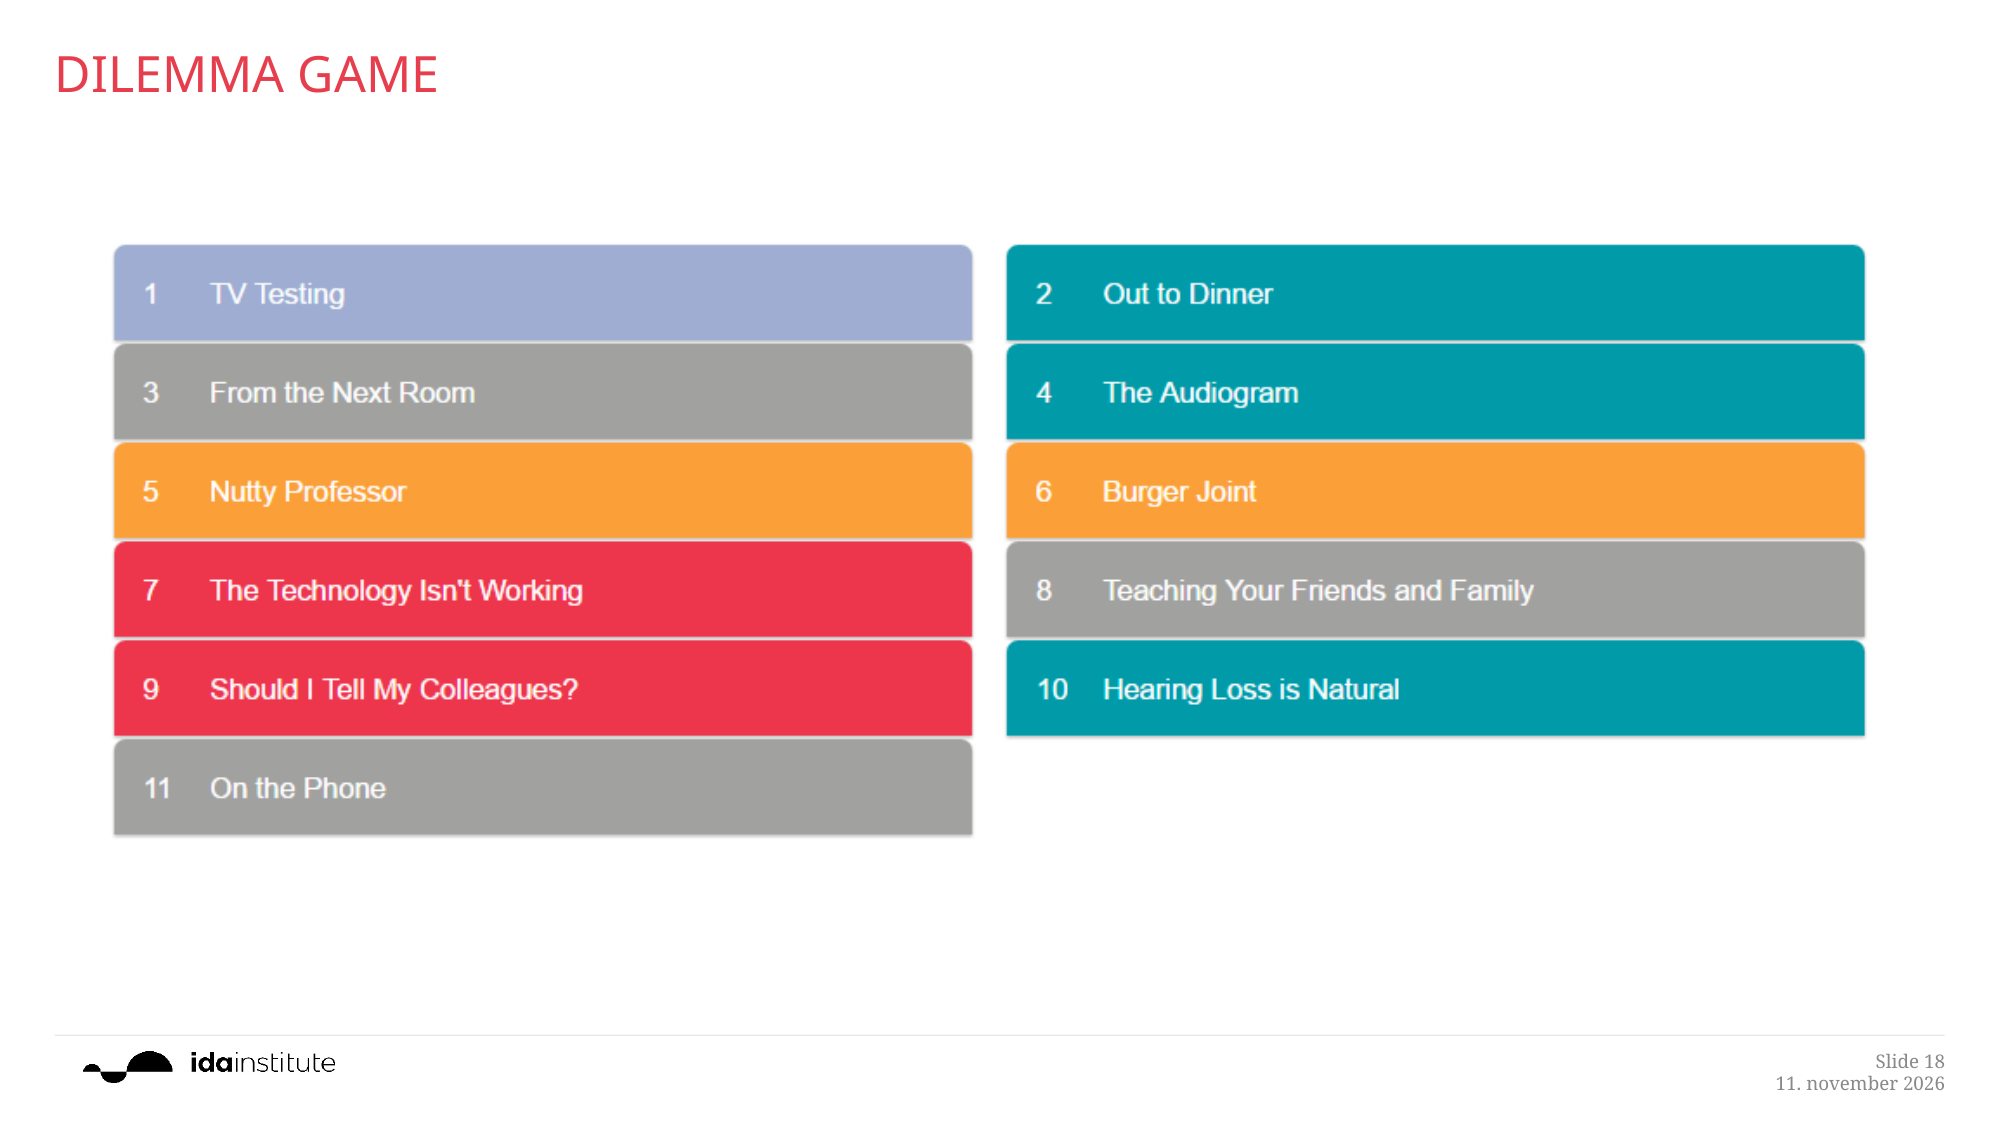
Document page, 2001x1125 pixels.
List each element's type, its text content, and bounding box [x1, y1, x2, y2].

slide_number Slide 18 [1721, 1049, 1946, 1071]
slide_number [1666, 1071, 1946, 1102]
picture [99, 214, 1898, 854]
picture [83, 1051, 335, 1083]
title DILEMMA GAME [54, 42, 1946, 184]
